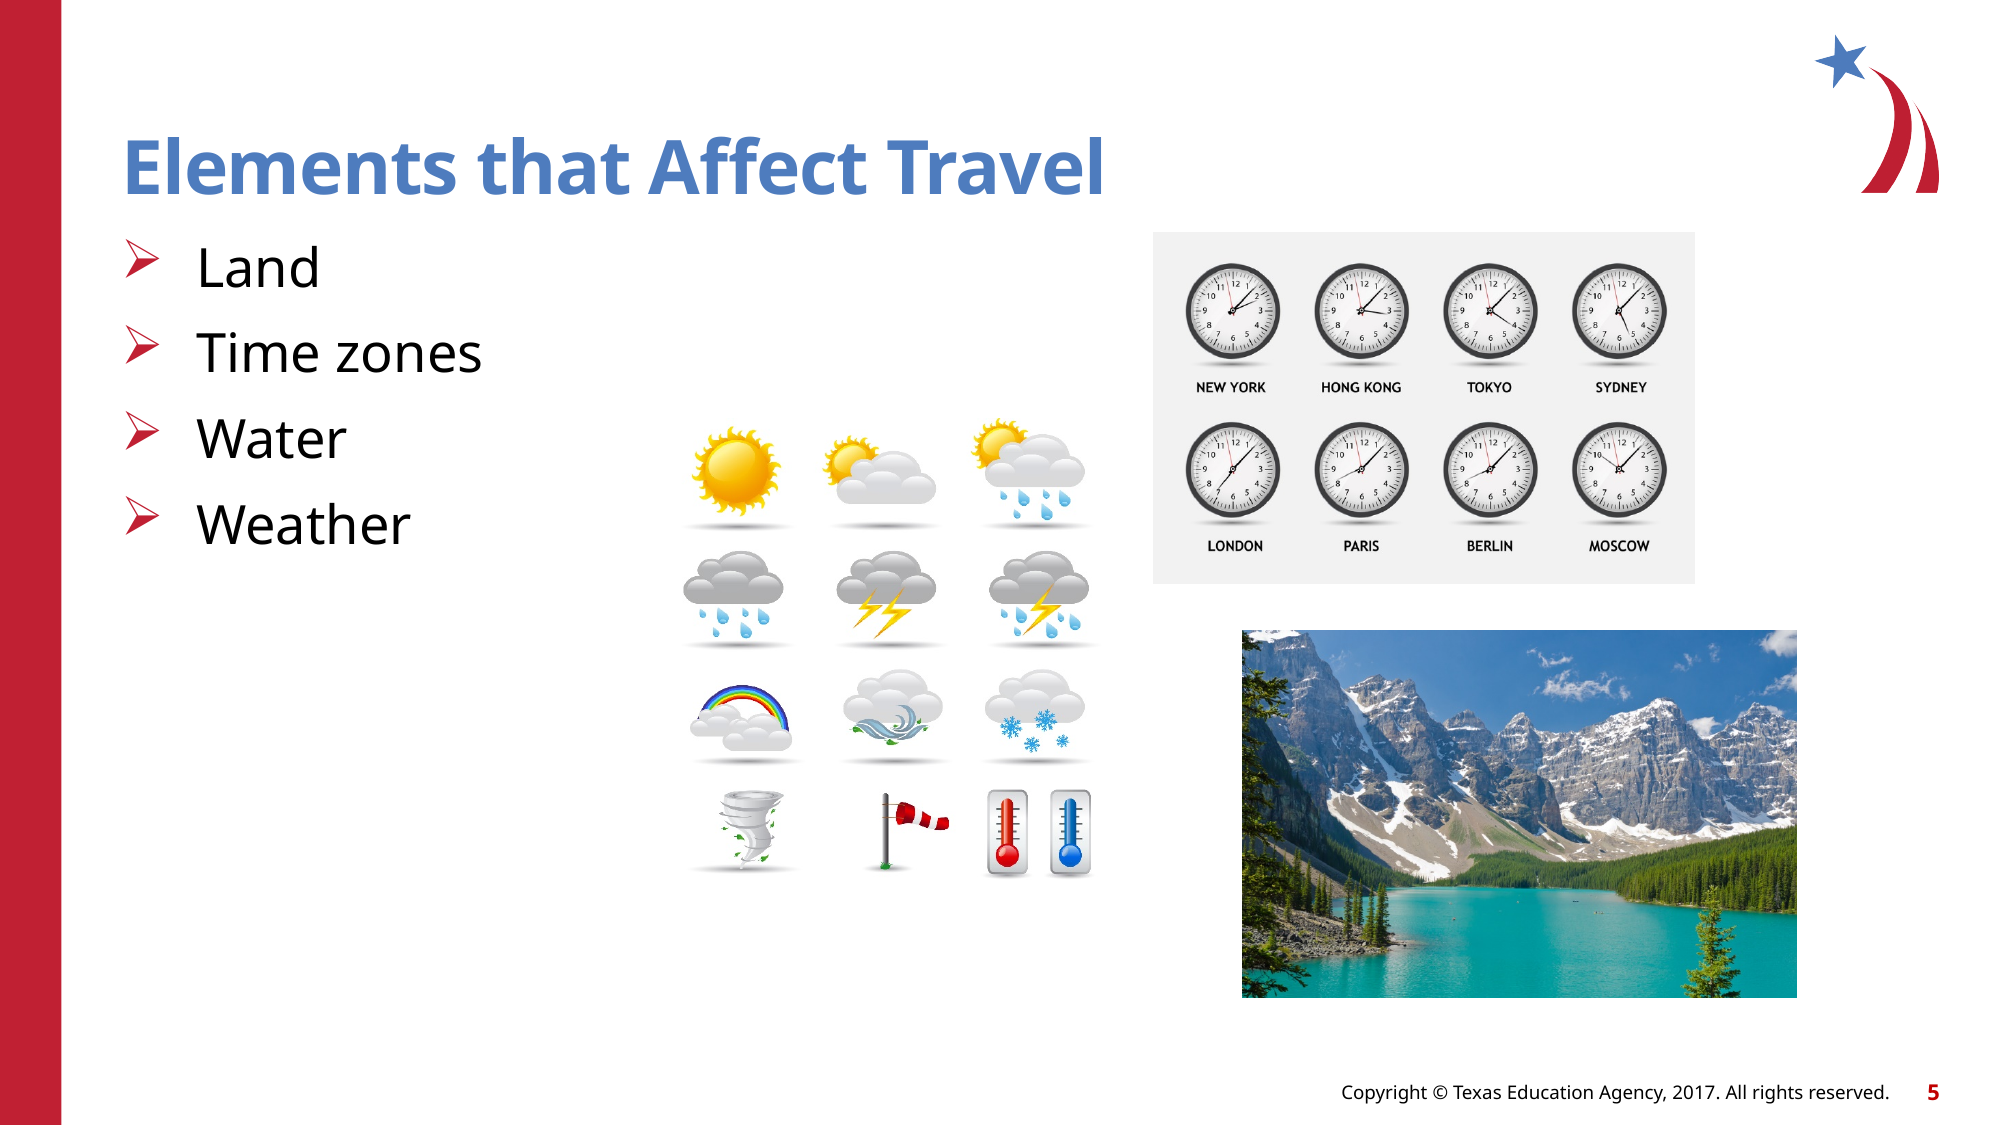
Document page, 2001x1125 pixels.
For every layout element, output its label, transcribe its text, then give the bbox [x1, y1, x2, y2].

picture [1242, 630, 1797, 998]
list Land Time zones Water Weather [121, 233, 1000, 1010]
title Elements that Affect Travel [121, 66, 1772, 211]
picture [1814, 34, 1939, 193]
picture [1153, 232, 1695, 584]
picture [671, 418, 1111, 880]
